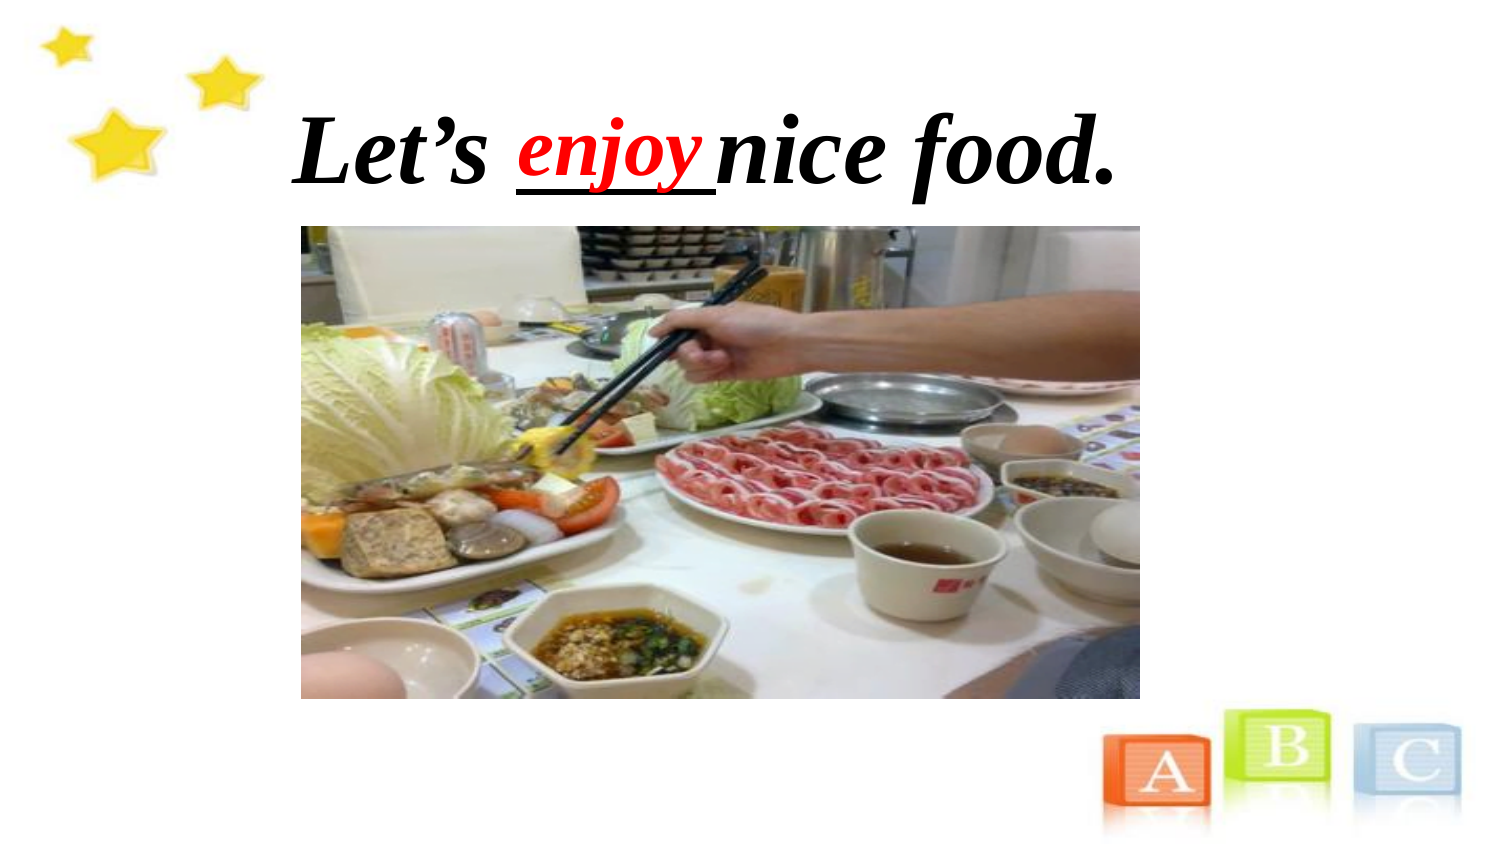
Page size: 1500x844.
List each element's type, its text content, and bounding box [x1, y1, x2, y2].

text_box enjoy [502, 85, 718, 200]
picture [0, 0, 1500, 844]
text_box Let’s nice food. [277, 76, 1376, 212]
